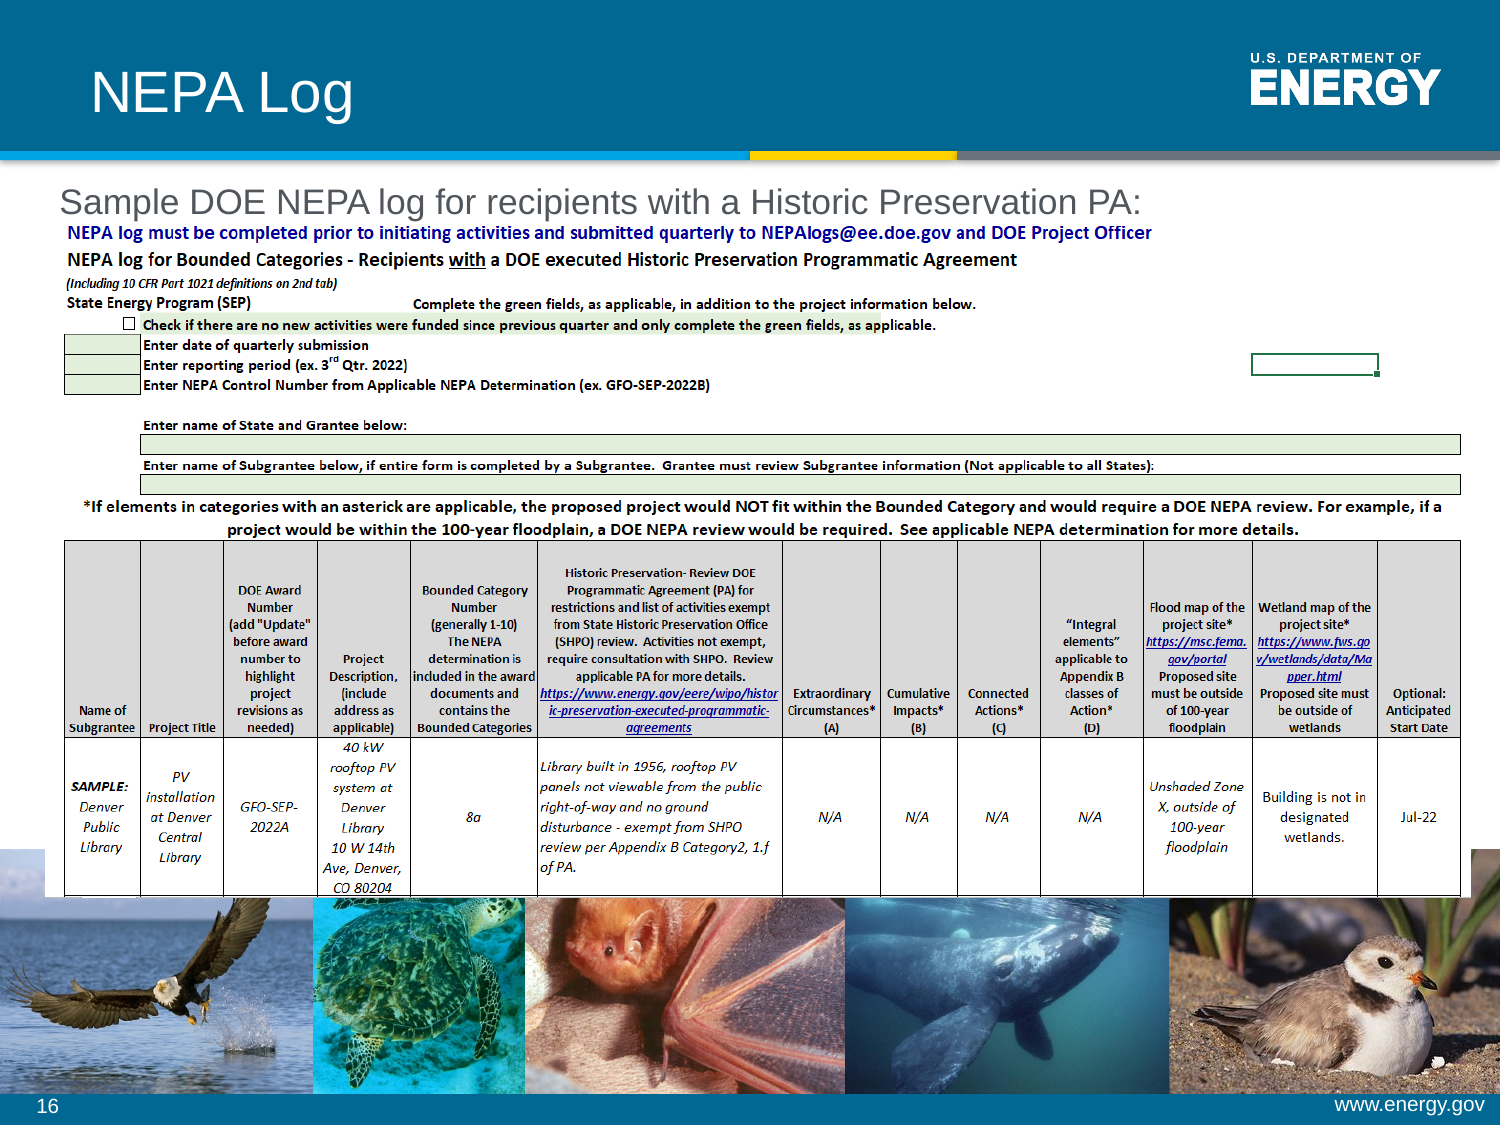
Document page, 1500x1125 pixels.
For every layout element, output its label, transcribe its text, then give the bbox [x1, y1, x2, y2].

picture [1414, 53, 1419, 62]
picture [1343, 53, 1348, 62]
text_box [0, 849, 1500, 1094]
picture [1314, 70, 1340, 104]
picture [1387, 53, 1393, 61]
picture [1282, 70, 1308, 104]
picture [1365, 53, 1371, 62]
title NEPA Log [75, 1, 1188, 171]
picture [1409, 70, 1440, 104]
picture [1376, 69, 1407, 105]
picture [1300, 53, 1306, 62]
picture [45, 226, 1471, 899]
picture [1288, 53, 1293, 62]
picture [1352, 53, 1361, 62]
picture [1345, 70, 1374, 104]
picture [1252, 70, 1277, 104]
list Sample DOE NEPA log for recipients with a Historic Preservation PA: [44, 171, 1497, 847]
